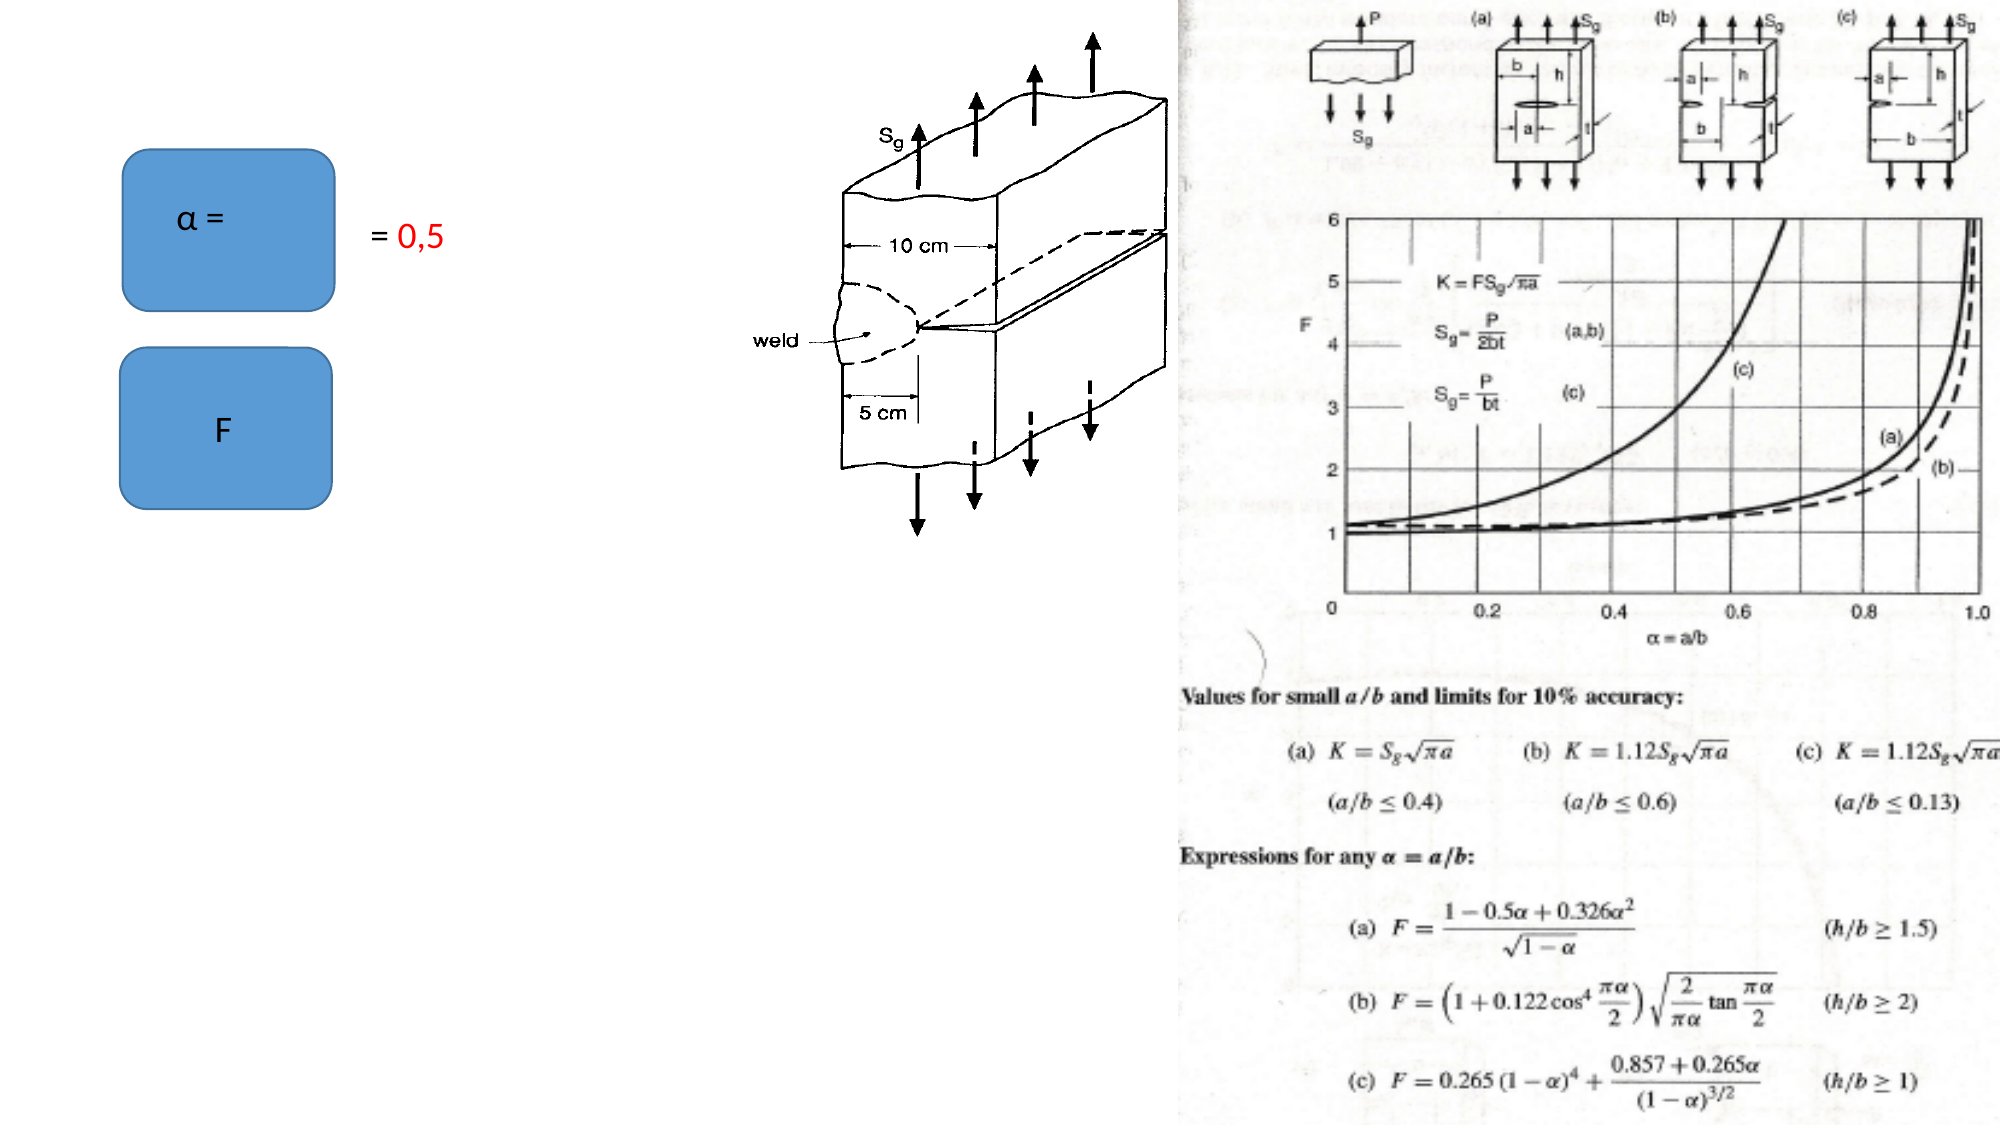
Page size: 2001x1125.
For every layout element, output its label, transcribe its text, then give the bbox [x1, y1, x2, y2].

picture [710, 0, 2000, 1125]
text_box [118, 346, 333, 511]
text_box [121, 148, 336, 313]
text_box F [200, 398, 266, 458]
text_box = 0,5 [355, 203, 495, 264]
